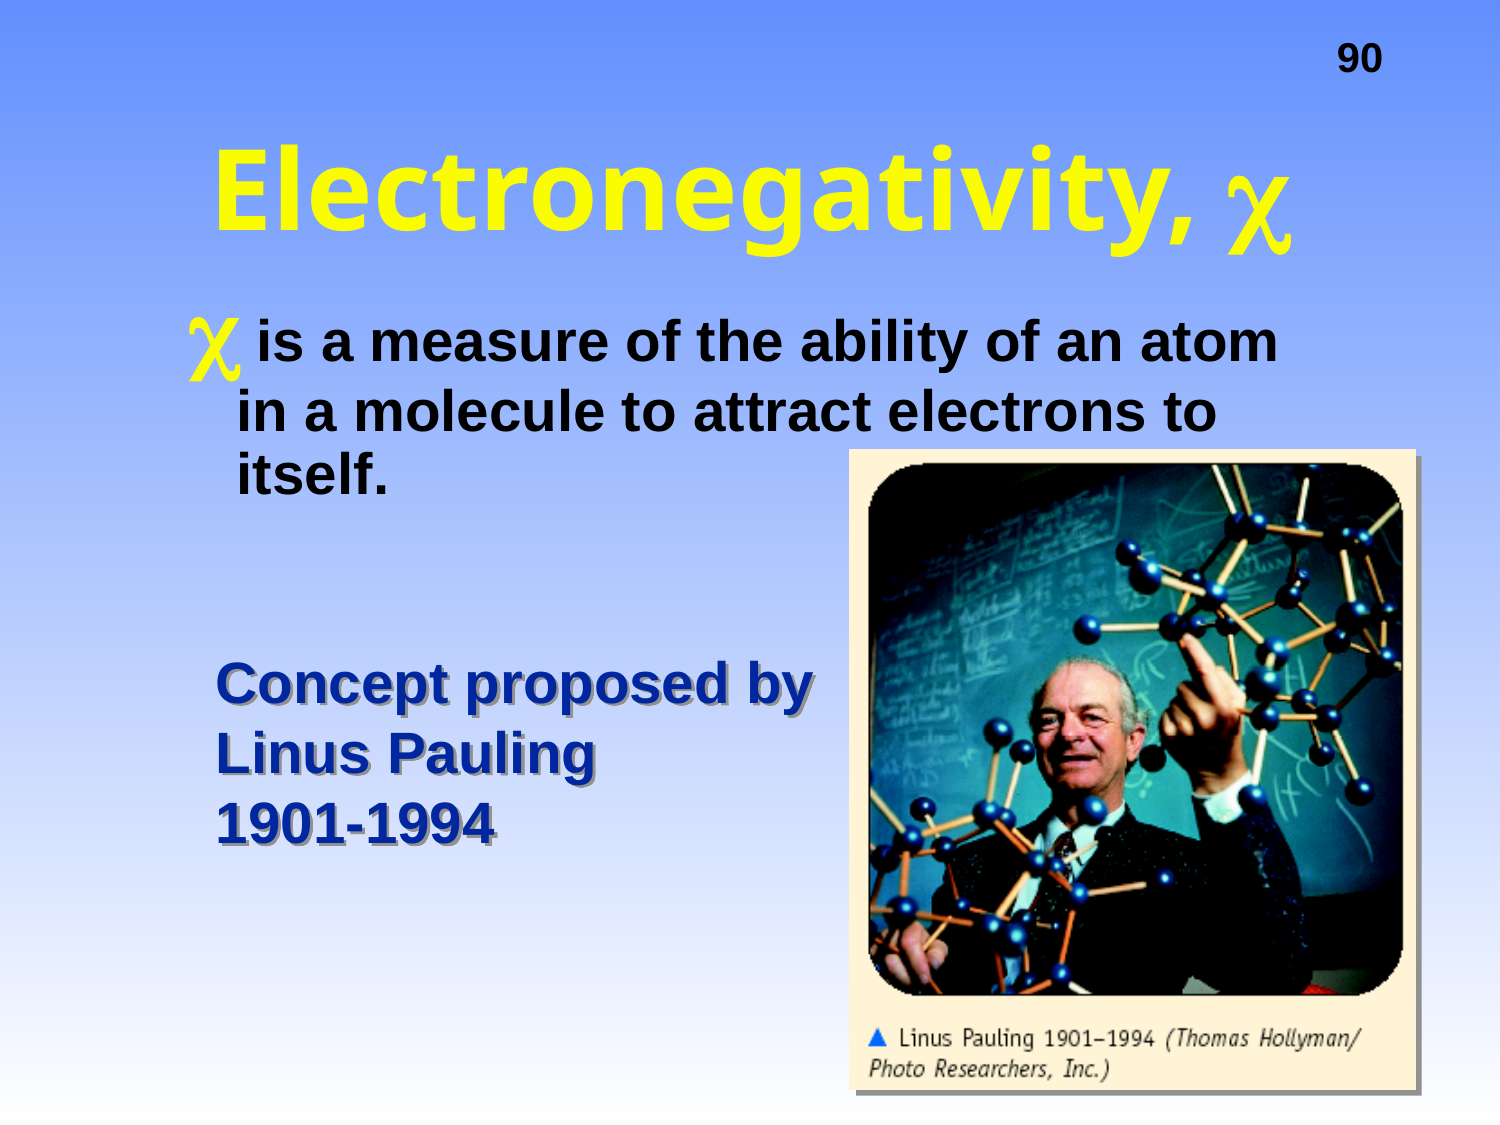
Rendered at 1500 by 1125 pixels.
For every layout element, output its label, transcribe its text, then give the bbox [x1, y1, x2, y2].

text_box Concept proposed by Linus Pauling 1901-1994 [201, 637, 830, 863]
picture [849, 449, 1416, 1090]
title Electronegativity,  [150, 125, 1350, 263]
list  is a measure of the ability of an atom in a molecule to attract electrons to itself. [174, 275, 1350, 550]
